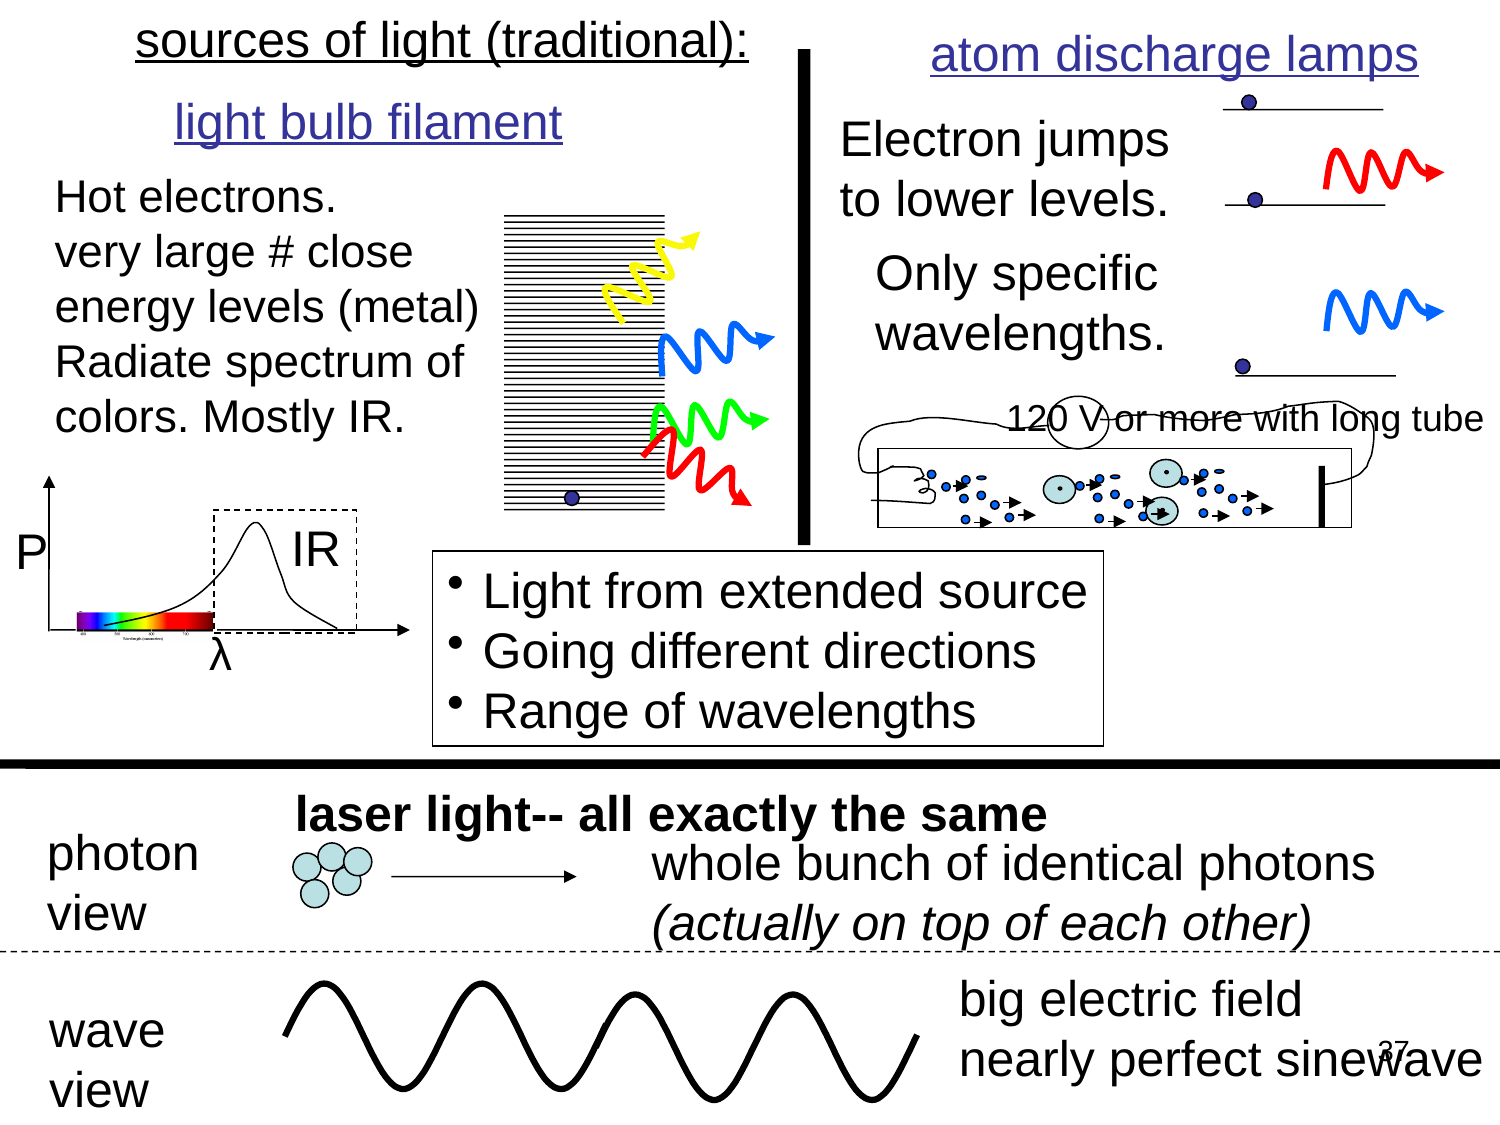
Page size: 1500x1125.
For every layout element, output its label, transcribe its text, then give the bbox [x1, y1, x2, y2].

text_box whole bunch of identical photons (actually on top of each other) [636, 822, 1392, 949]
text_box [292, 853, 322, 882]
text_box [332, 867, 361, 896]
text_box [1247, 192, 1263, 208]
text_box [0, 951, 1500, 1125]
text_box P [0, 512, 64, 588]
text_box [391, 870, 577, 883]
text_box sources of light (traditional): [120, 0, 765, 135]
text_box photon view [32, 813, 215, 949]
text_box [564, 490, 580, 506]
text_box Electron jumps to lower levels. [824, 98, 1185, 234]
text_box [300, 879, 329, 908]
text_box [42, 475, 56, 512]
text_box [343, 849, 372, 876]
text_box Light from extended source Going different directions Range of wavelengths [432, 551, 1104, 746]
text_box light bulb filament [145, 81, 648, 157]
text_box Only specific wavelengths. [860, 233, 1182, 368]
text_box λ [194, 633, 248, 688]
text_box [317, 849, 346, 872]
picture [75, 611, 218, 644]
text_box [1325, 150, 1445, 192]
text_box [1326, 291, 1445, 333]
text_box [853, 386, 1500, 528]
text_box [1235, 359, 1251, 374]
text_box Hot electrons. very large # close energy levels (metal) Radiate spectrum of colors. Mostly IR. [39, 159, 507, 449]
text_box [631, 208, 776, 493]
text_box atom discharge lamps [915, 14, 1435, 149]
text_box [213, 509, 357, 633]
text_box [168, 580, 213, 610]
text_box [357, 623, 410, 637]
text_box laser light-- all exactly the same [280, 773, 1064, 849]
